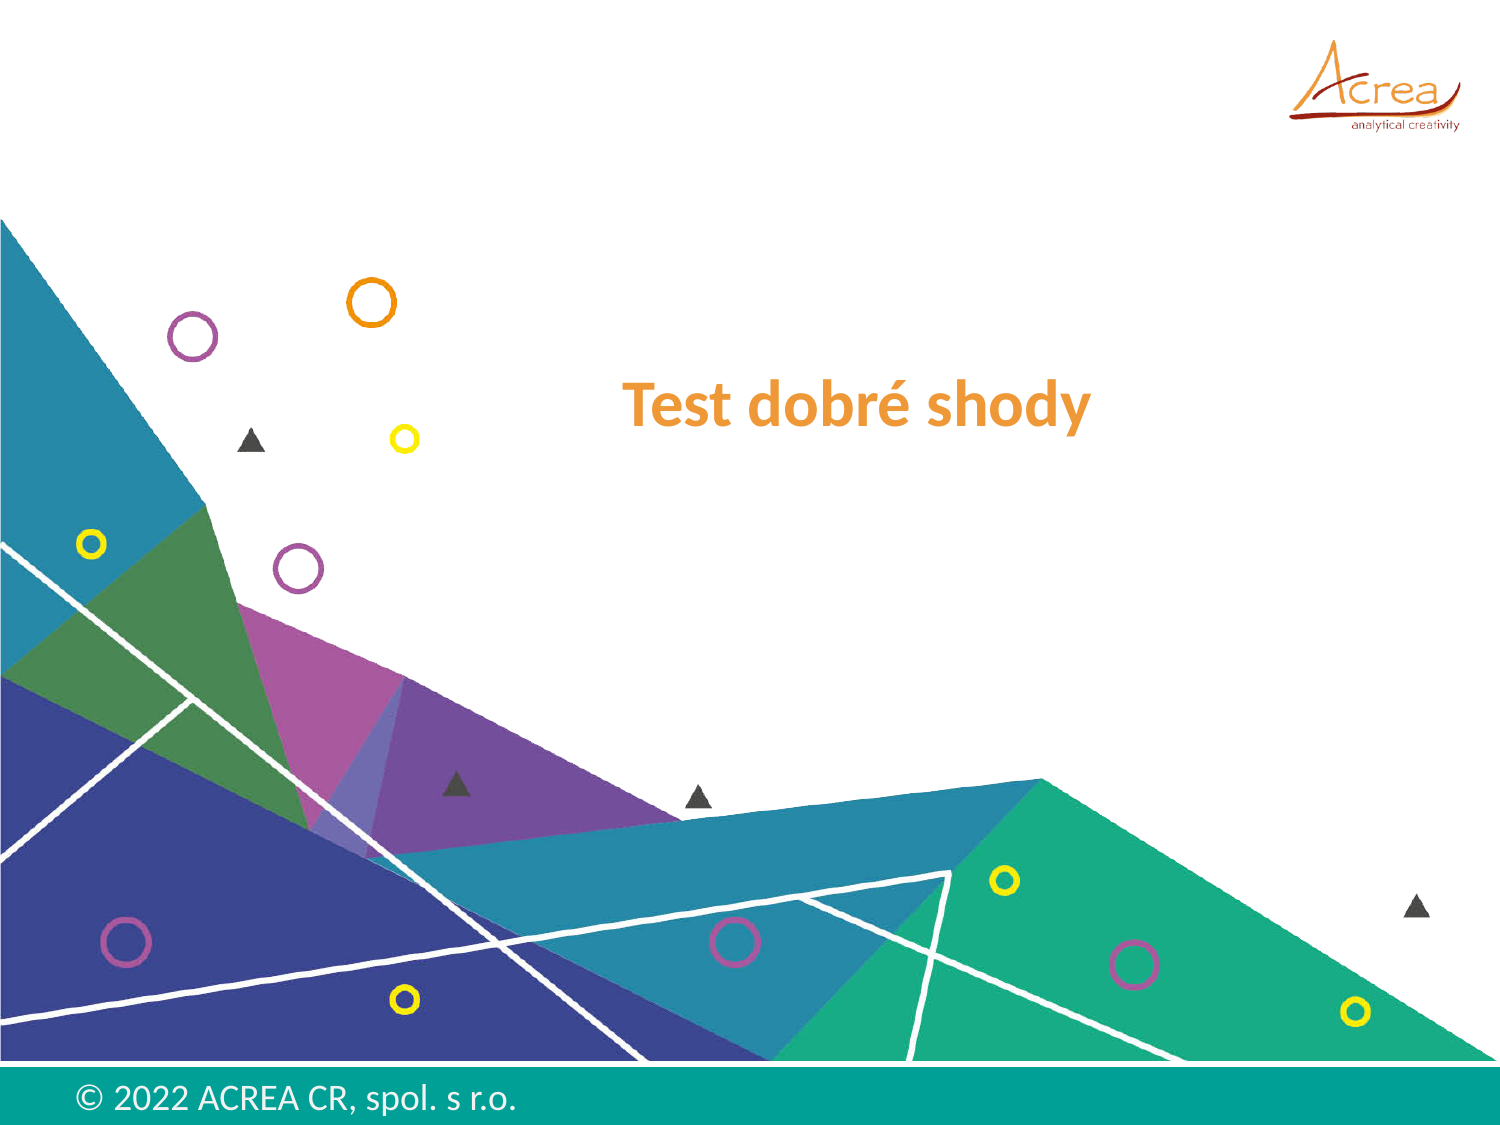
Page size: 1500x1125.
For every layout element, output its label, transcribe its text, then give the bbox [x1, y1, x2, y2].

title Test dobré shody [455, 278, 1260, 521]
picture [0, 0, 1500, 1061]
